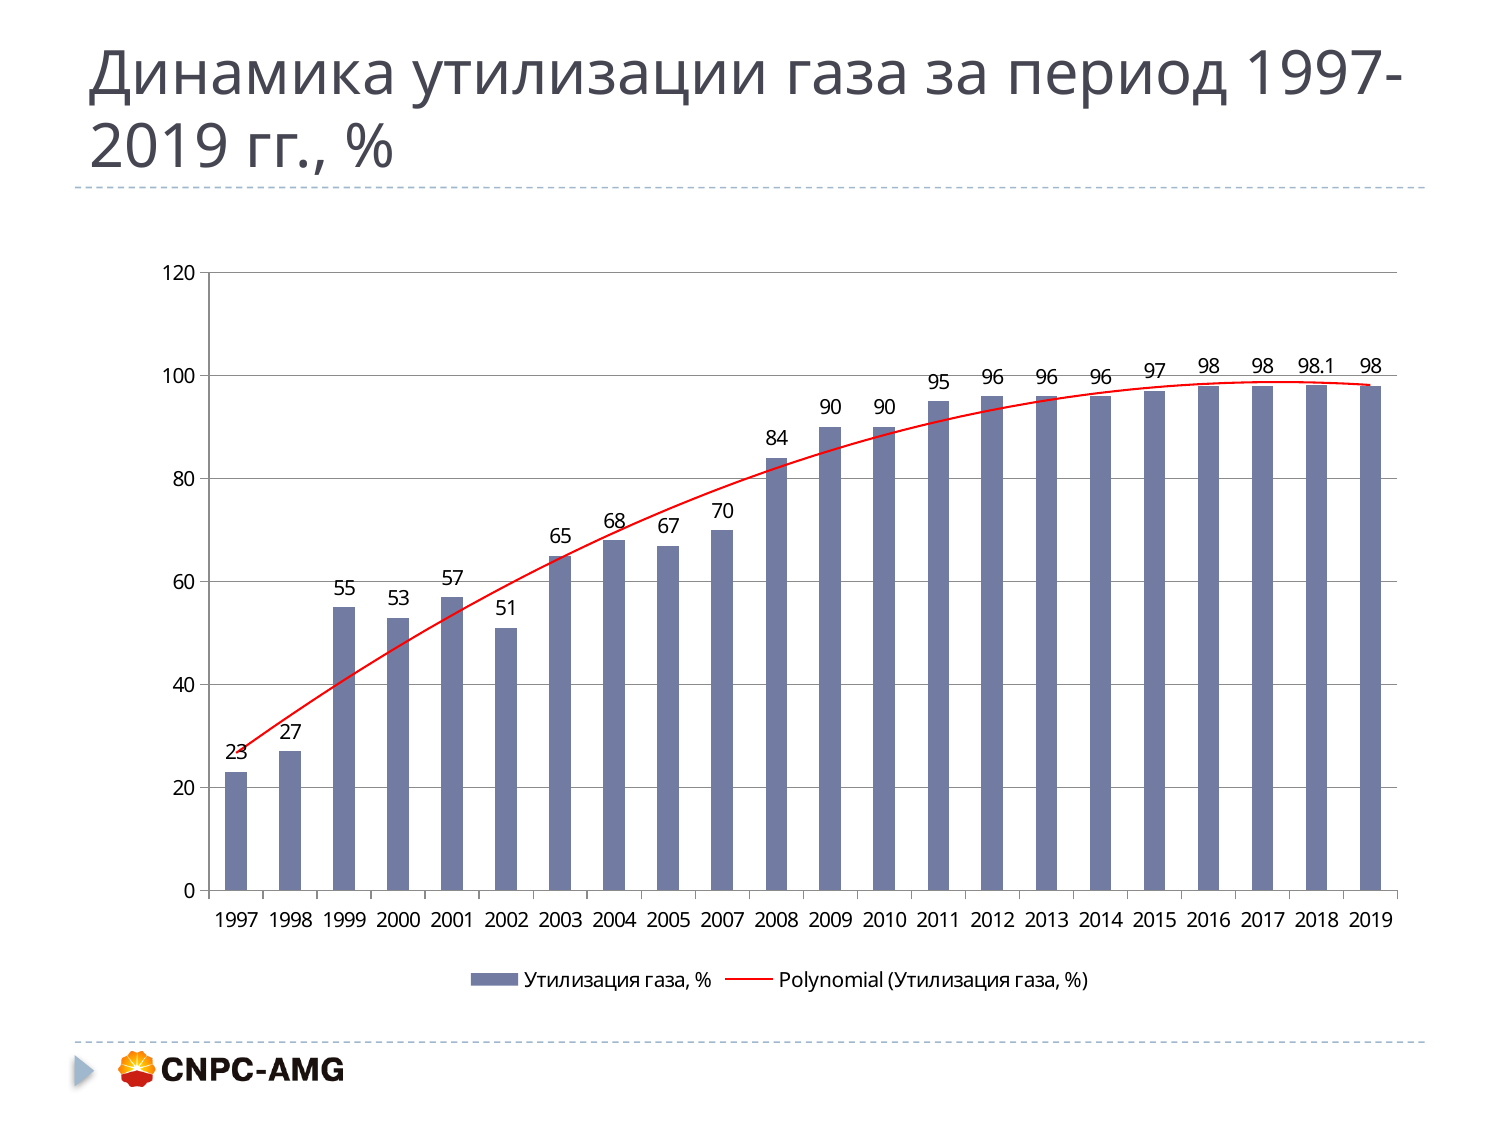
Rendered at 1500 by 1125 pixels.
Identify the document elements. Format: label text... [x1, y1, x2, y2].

picture [117, 1050, 343, 1087]
chart [135, 243, 1424, 1000]
title Динамика утилизации газа за период 1997-2019 гг., % [75, 24, 1425, 188]
